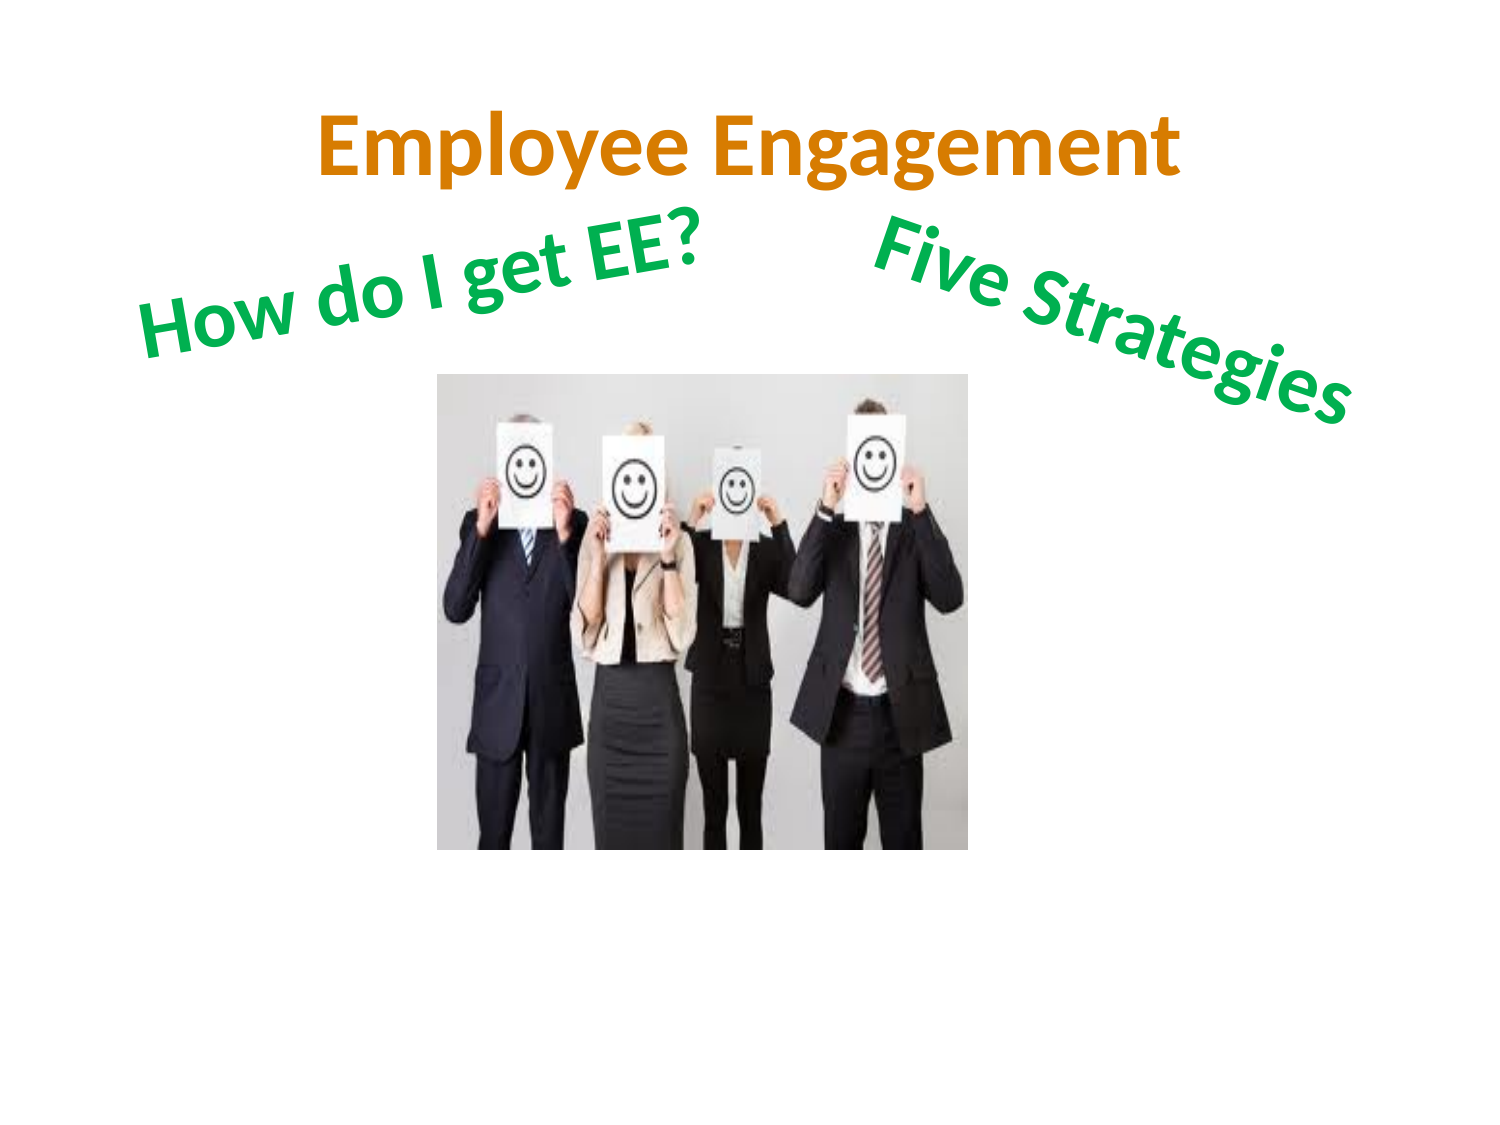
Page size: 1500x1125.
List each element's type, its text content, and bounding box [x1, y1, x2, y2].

title Employee Engagement [75, 45, 1425, 233]
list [437, 374, 968, 851]
text_box How do I get EE? [114, 168, 729, 386]
text_box Five Strategies [848, 175, 1387, 457]
